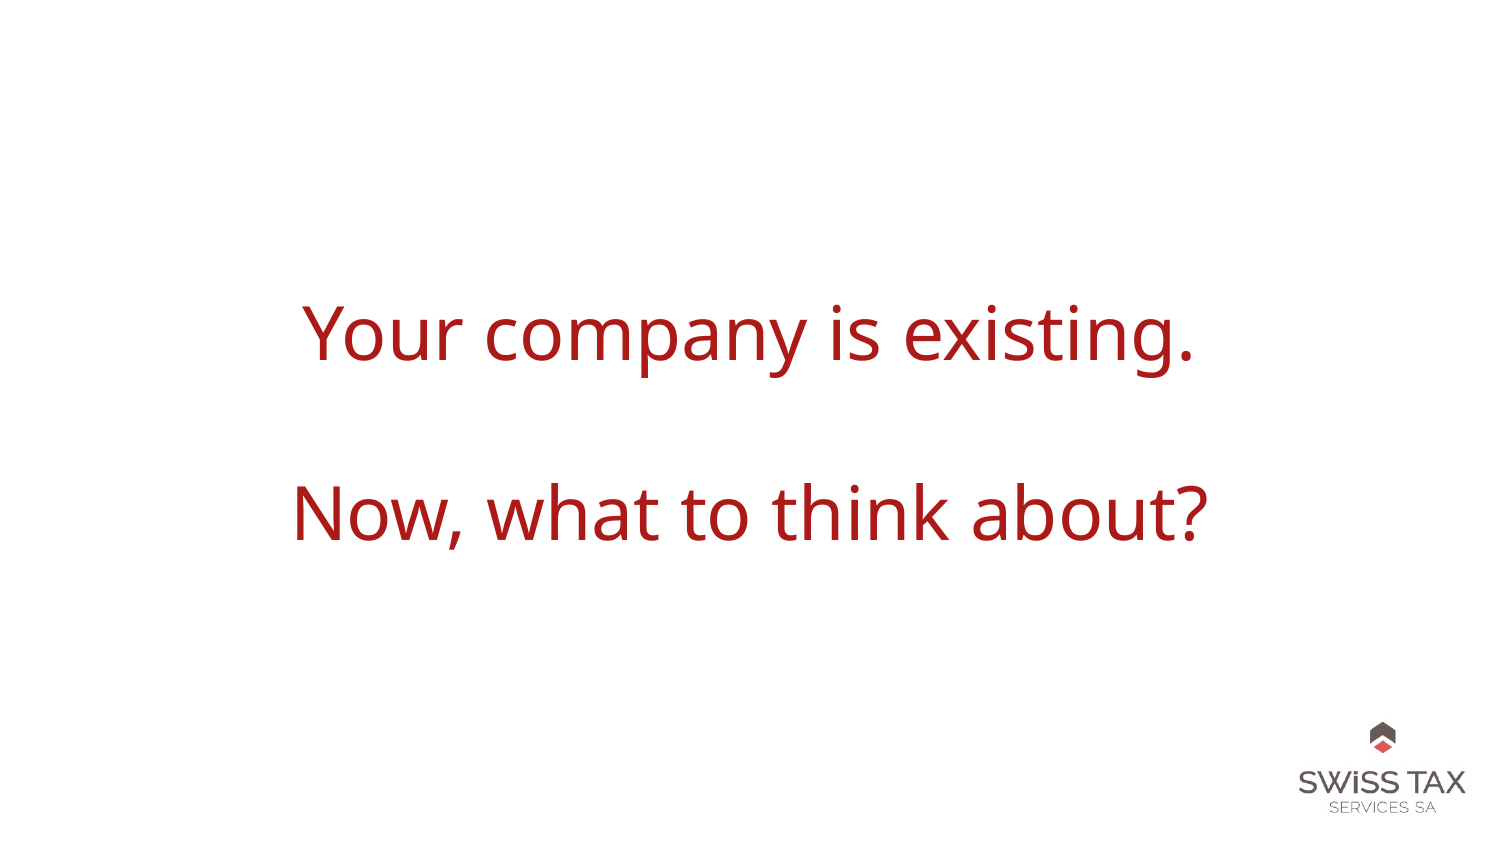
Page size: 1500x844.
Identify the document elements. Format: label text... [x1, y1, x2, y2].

text_box Your company is existing. Now, what to think about? [188, 277, 1311, 563]
picture [1293, 717, 1471, 817]
